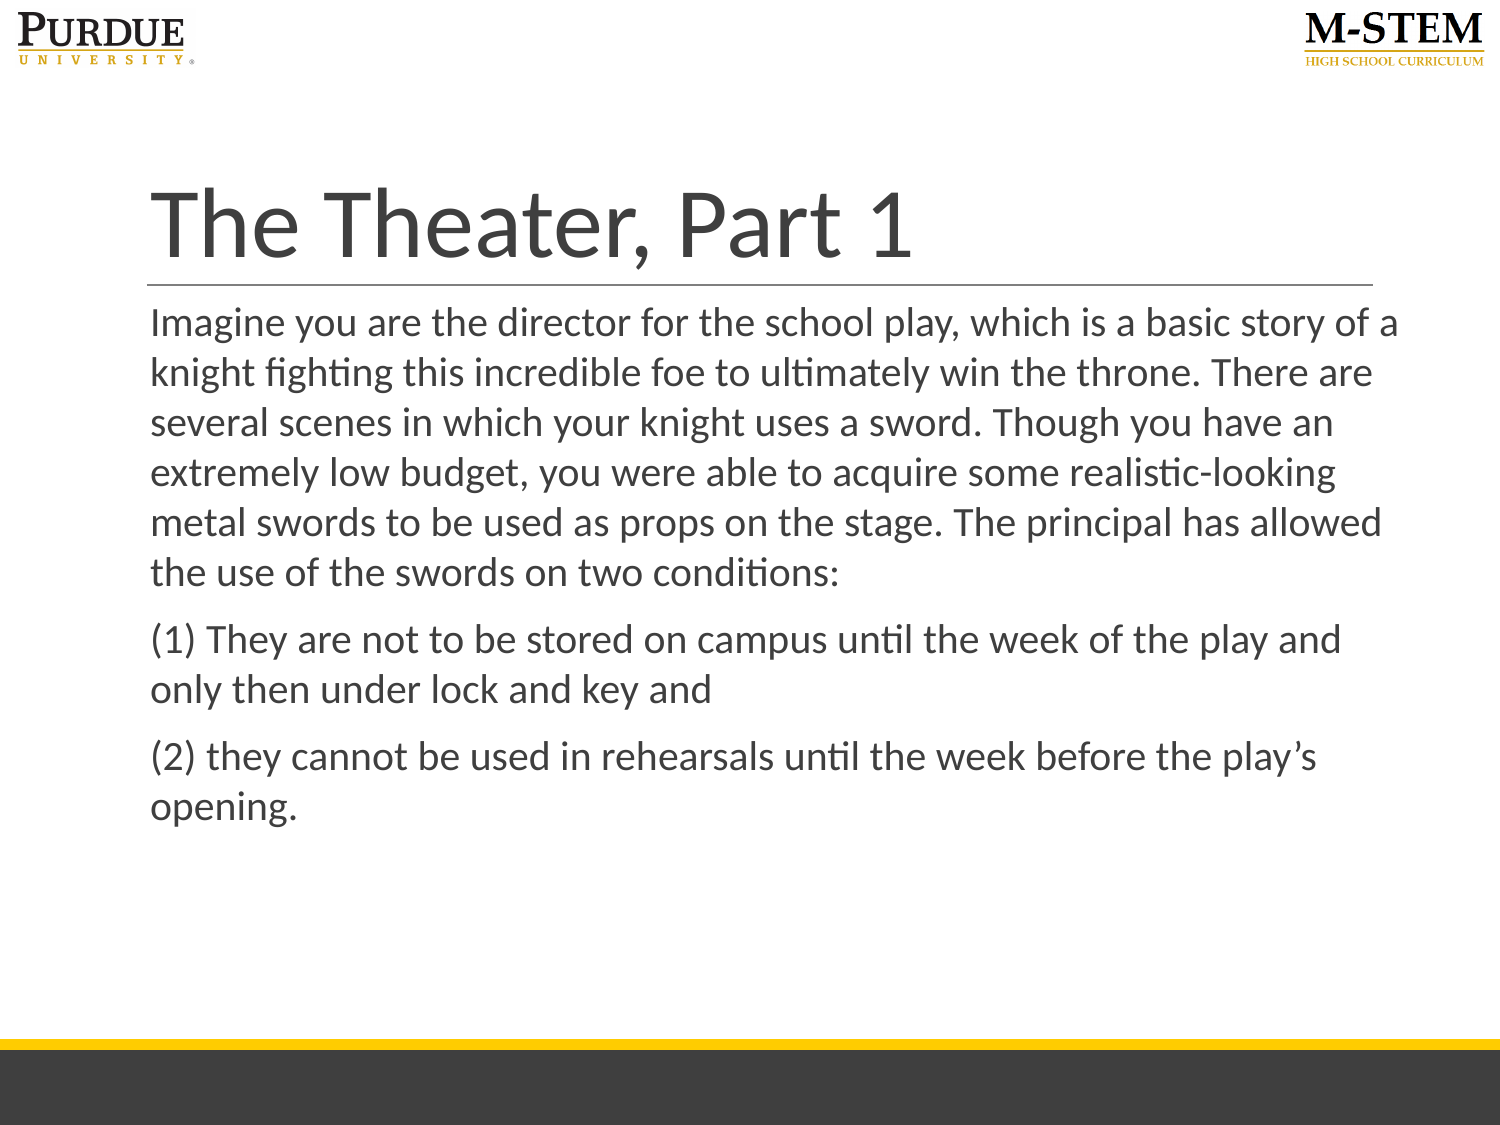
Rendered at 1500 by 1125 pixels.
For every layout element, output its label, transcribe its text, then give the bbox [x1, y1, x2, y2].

title The Theater, Part 1 [135, 47, 1373, 285]
list Imagine you are the director for the school play, which is a basic story of a knight fighting this incredible foe to ultimately win the throne. There are several scenes in which your knight uses a sword. Though you have an extremely low budget, you were able to acquire some realistic-looking metal swords to be used as props on the stage. The principal has allowed the use of the swords on two conditions: (1) They are not to be stored on campus until the week of the play and only then under lock and key and (2) they cannot be used in rehearsals until the week before the play’s opening. [135, 287, 1425, 998]
picture [1304, 11, 1485, 68]
picture [15, 8, 196, 68]
